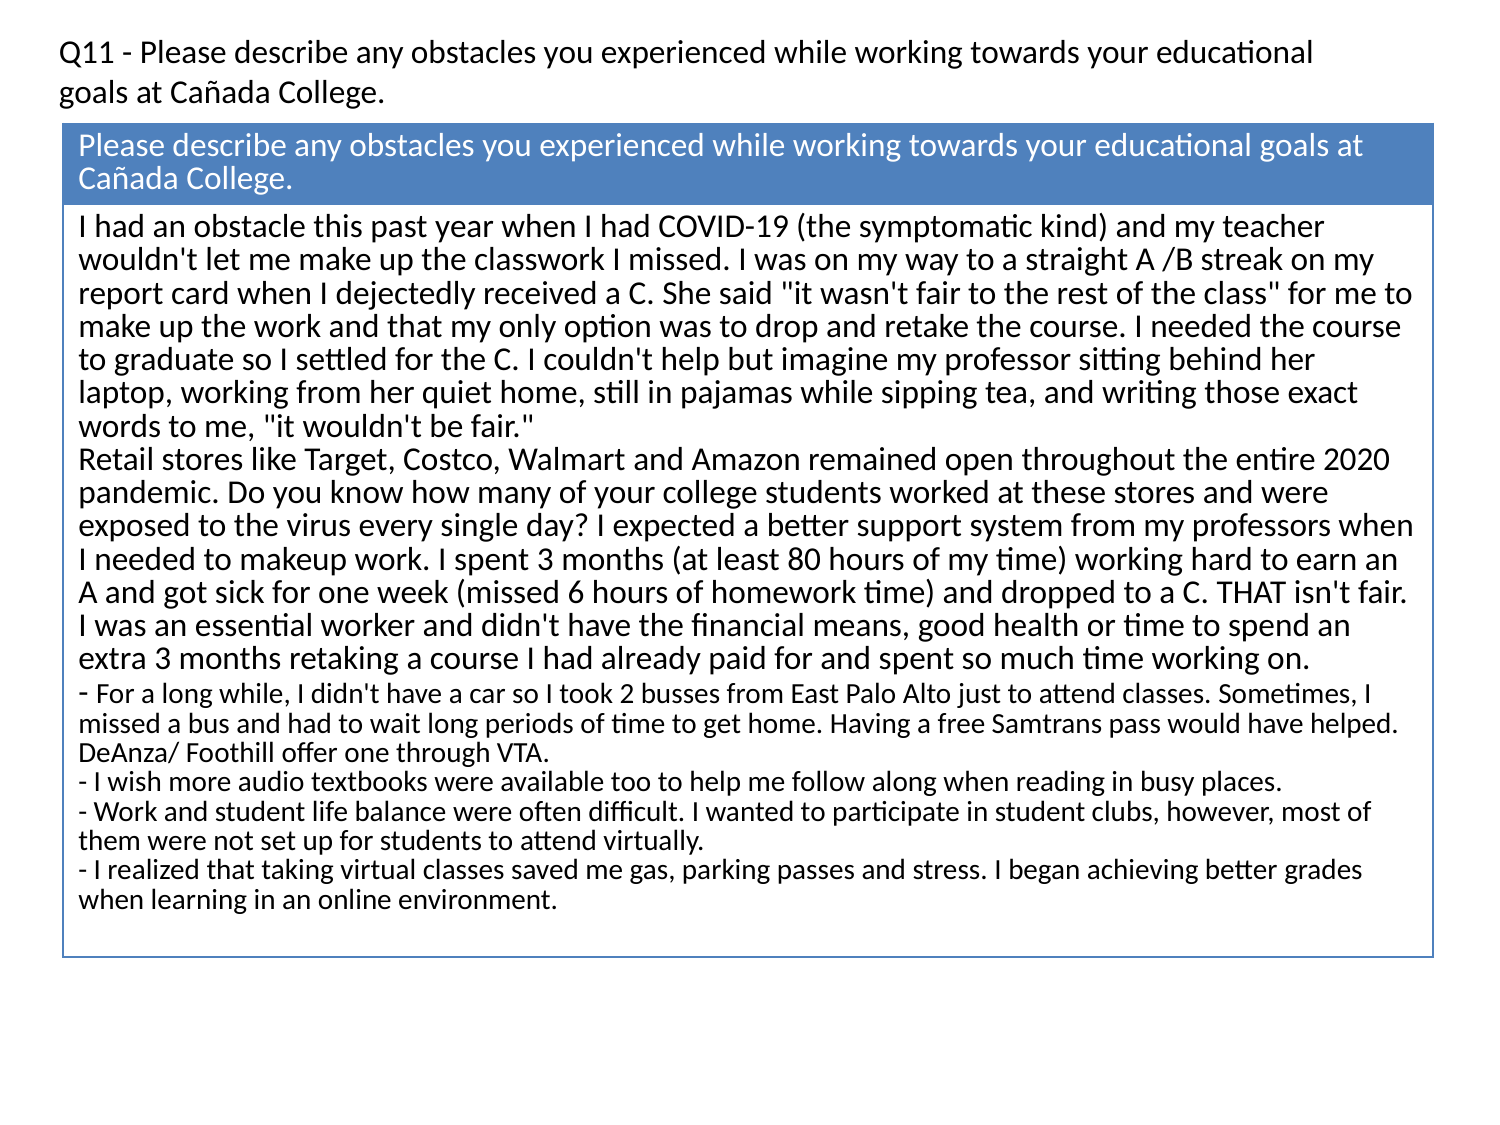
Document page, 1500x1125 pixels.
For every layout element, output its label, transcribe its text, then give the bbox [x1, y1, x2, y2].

text_box Q11 - Please describe any obstacles you experienced while working towards your educational goals at Cañada College. [44, 22, 1395, 84]
table_header Please describe any obstacles you experienced while working towards your educational goals at Cañada College. [64, 124, 1432, 205]
table_cell I had an obstacle this past year when I had COVID-19 (the symptomatic kind) and my teacher wouldn't let me make up the classwork I missed. I was on my way to a straight A /B streak on my report card when I dejectedly received a C. She said "it wasn't fair to the rest of the class" for me to make up the work and that my only option was to drop and retake the course. I needed the course to graduate so I settled for the C. I couldn't help but imagine my professor sitting behind her laptop, working from her quiet home, still in pajamas while sipping tea, and writing those exact words to me, "it wouldn't be fair." Retail stores like Target, Costco, Walmart and Amazon remained open throughout the entire 2020 pandemic. Do you know how many of your college students worked at these stores and were exposed to the virus every single day? I expected a better support system from my professors when I needed to makeup work. I spent 3 months (at least 80 hours of my time) working hard to earn an A and got sick for one week (missed 6 hours of homework time) and dropped to a C. THAT isn't fair. I was an essential worker and didn't have the financial means, good health or time to spend an extra 3 months retaking a course I had already paid for and spent so much time working on. - For a long while, I didn't have a car so I took 2 busses from East Palo Alto just to attend classes. Sometimes, I missed a bus and had to wait long periods of time to get home. Having a free Samtrans pass would have helped. DeAnza/ Foothill offer one through VTA. - I wish more audio textbooks were available too to help me follow along when reading in busy places. - Work and student life balance were often difficult. I wanted to participate in student clubs, however, most of them were not set up for students to attend virtually. - I realized that taking virtual classes saved me gas, parking passes and stress. I began achieving better grades when learning in an online environment. [64, 205, 1432, 956]
